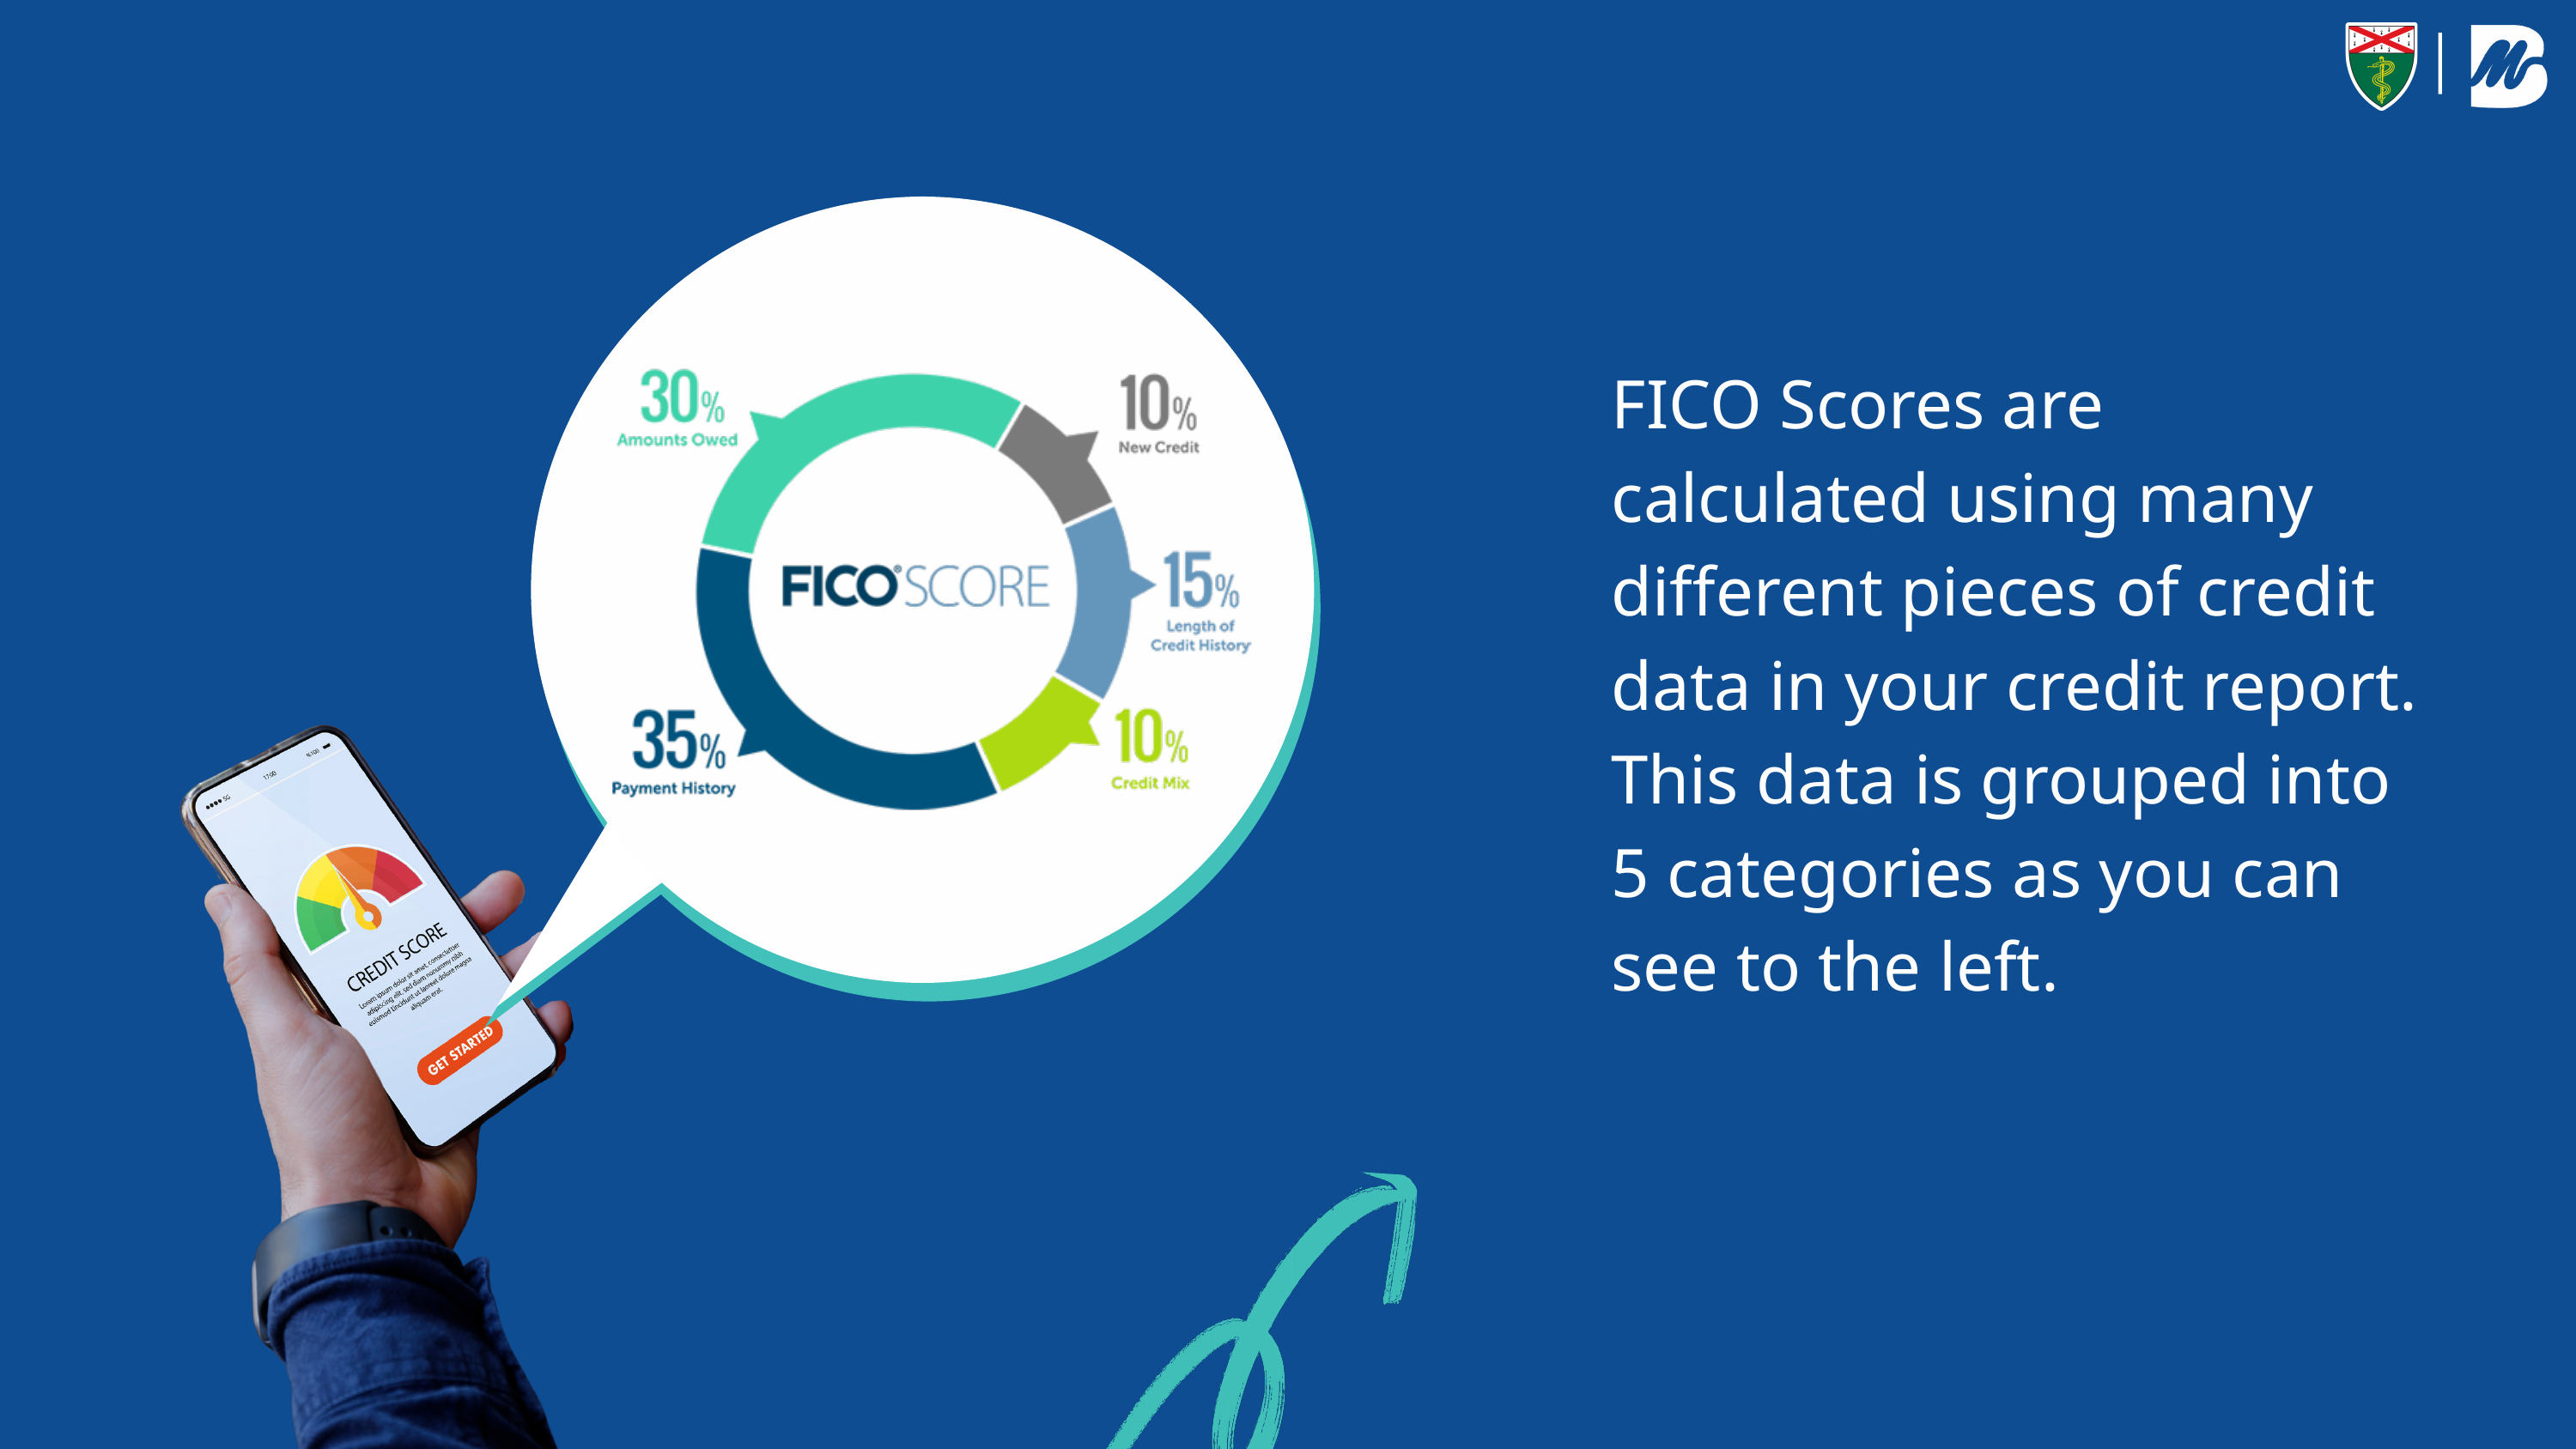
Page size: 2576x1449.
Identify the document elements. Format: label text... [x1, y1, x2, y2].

text_box FICO Scores are calculated using many different pieces of credit data in your credit report. This data is grouped into 5 categories as you can see to the left. [1611, 349, 2432, 1004]
text_box [1063, 1153, 1419, 1449]
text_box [447, 196, 1323, 1062]
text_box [2345, 14, 2561, 120]
text_box [144, 631, 623, 1449]
